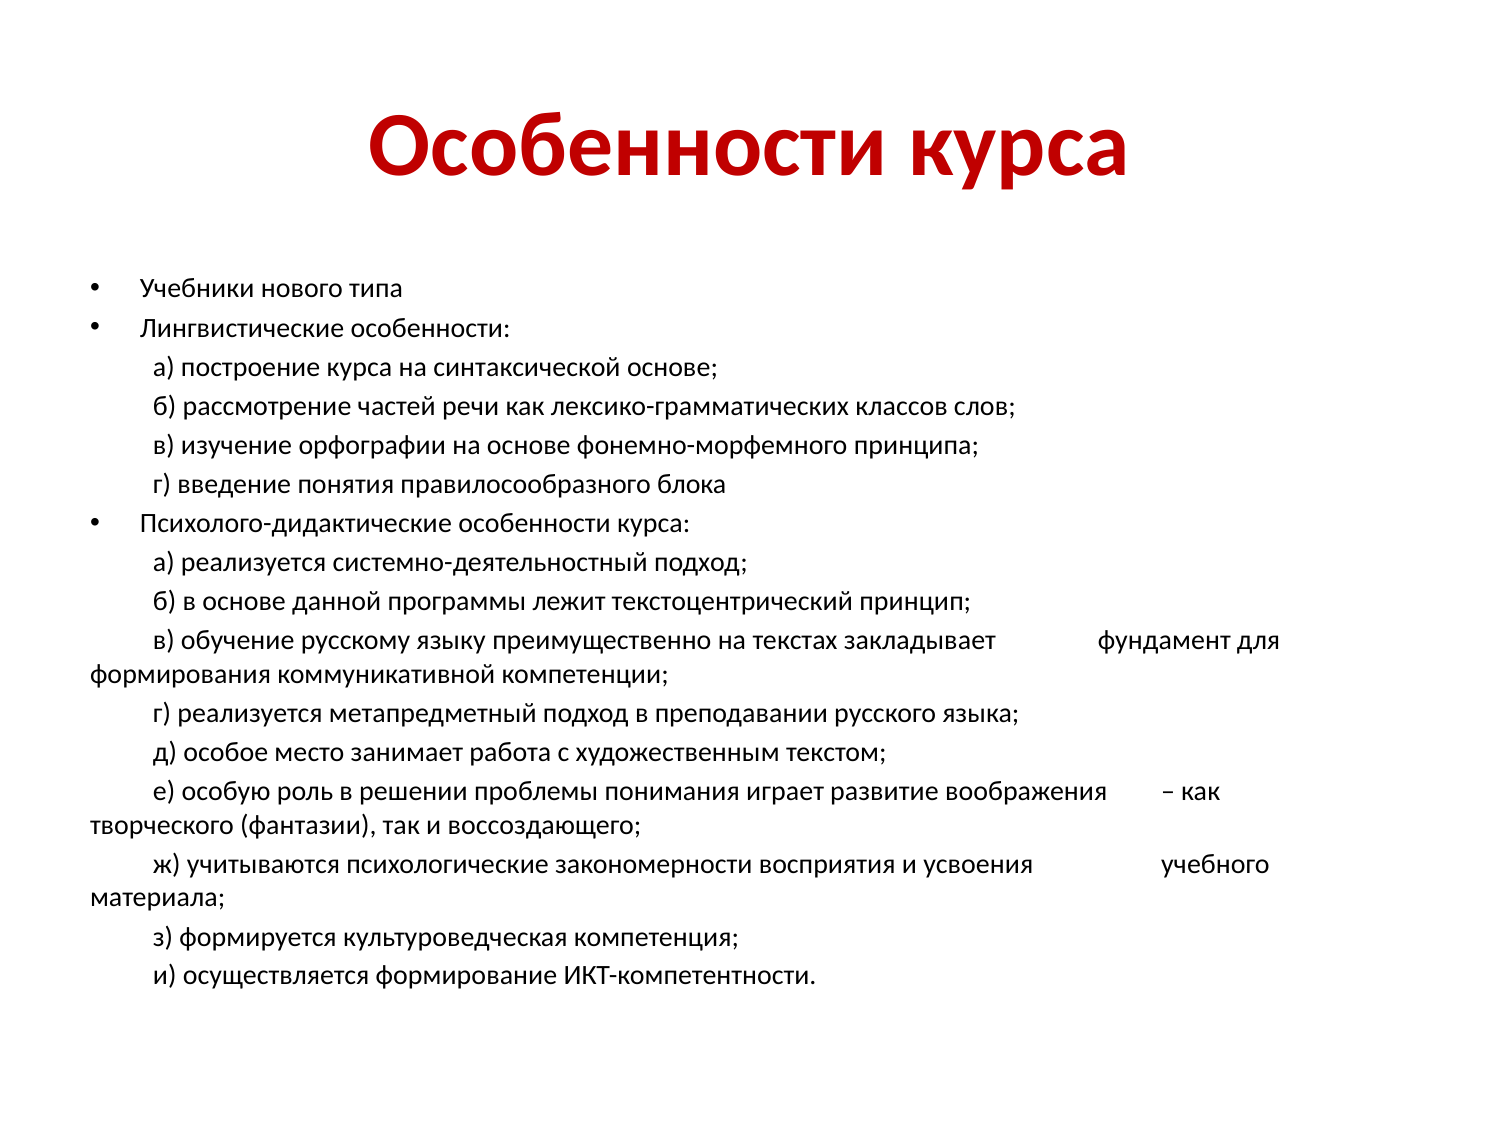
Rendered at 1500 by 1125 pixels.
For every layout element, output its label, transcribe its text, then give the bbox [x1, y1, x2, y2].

list Учебники нового типа Лингвистические особенности: а) построение курса на синтаксической основе; б) рассмотрение частей речи как лексико-грамматических классов слов; в) изучение орфографии на основе фонемно-морфемного принципа; г) введение понятия правилосообразного блока Психолого-дидактические особенности курса: а) реализуется системно-деятельностный подход; б) в основе данной программы лежит текстоцентрический принцип; в) обучение русскому языку преимущественно на текстах закладывает фундамент для формирования коммуникативной компетенции; г) реализуется метапредметный подход в преподавании русского языка; д) особое место занимает работа с художественным текстом; е) особую роль в решении проблемы понимания играет развитие воображения – как творческого (фантазии), так и воссоздающего; ж) учитываются психологические закономерности восприятия и усвоения учебного материала; з) формируется культуроведческая компетенция; и) осуществляется формирование ИКТ-компетентности. [75, 262, 1425, 1005]
title Особенности курса [75, 45, 1425, 233]
